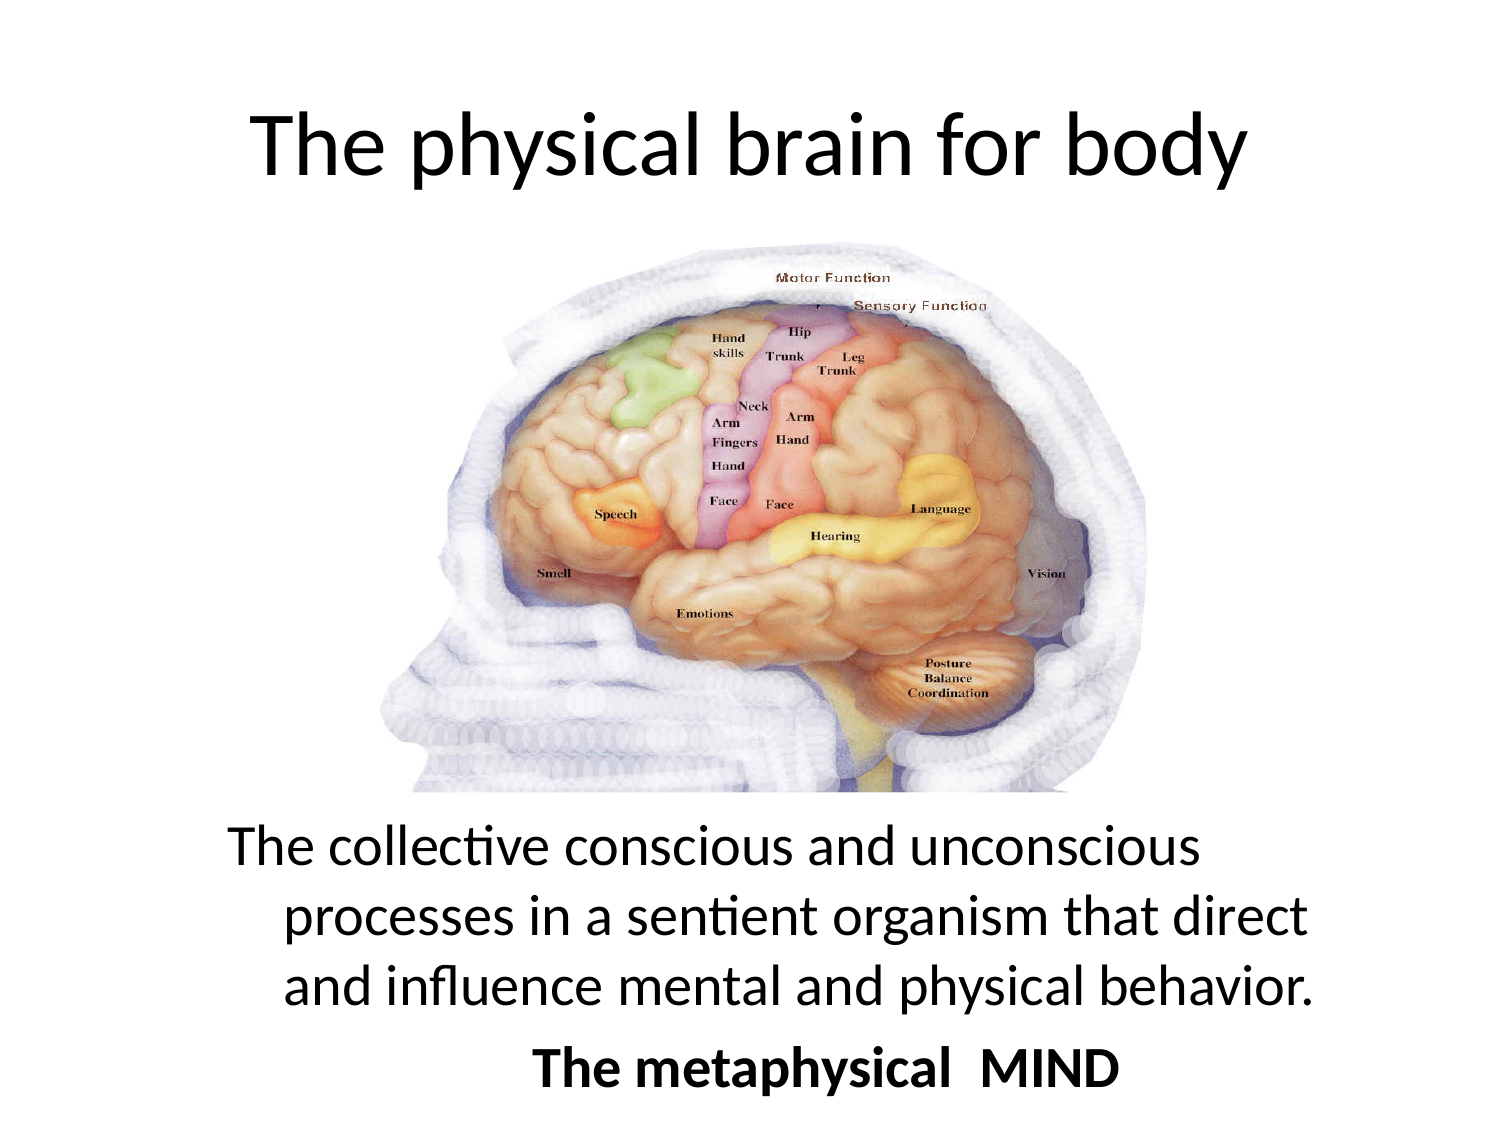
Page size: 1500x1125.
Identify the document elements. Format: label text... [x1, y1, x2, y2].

text_box The collective conscious and unconscious processes in a sentient organism that direct and influence mental and physical behavior. The metaphysical MIND [212, 800, 1363, 1125]
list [349, 224, 1163, 793]
title The physical brain for body [75, 45, 1425, 233]
